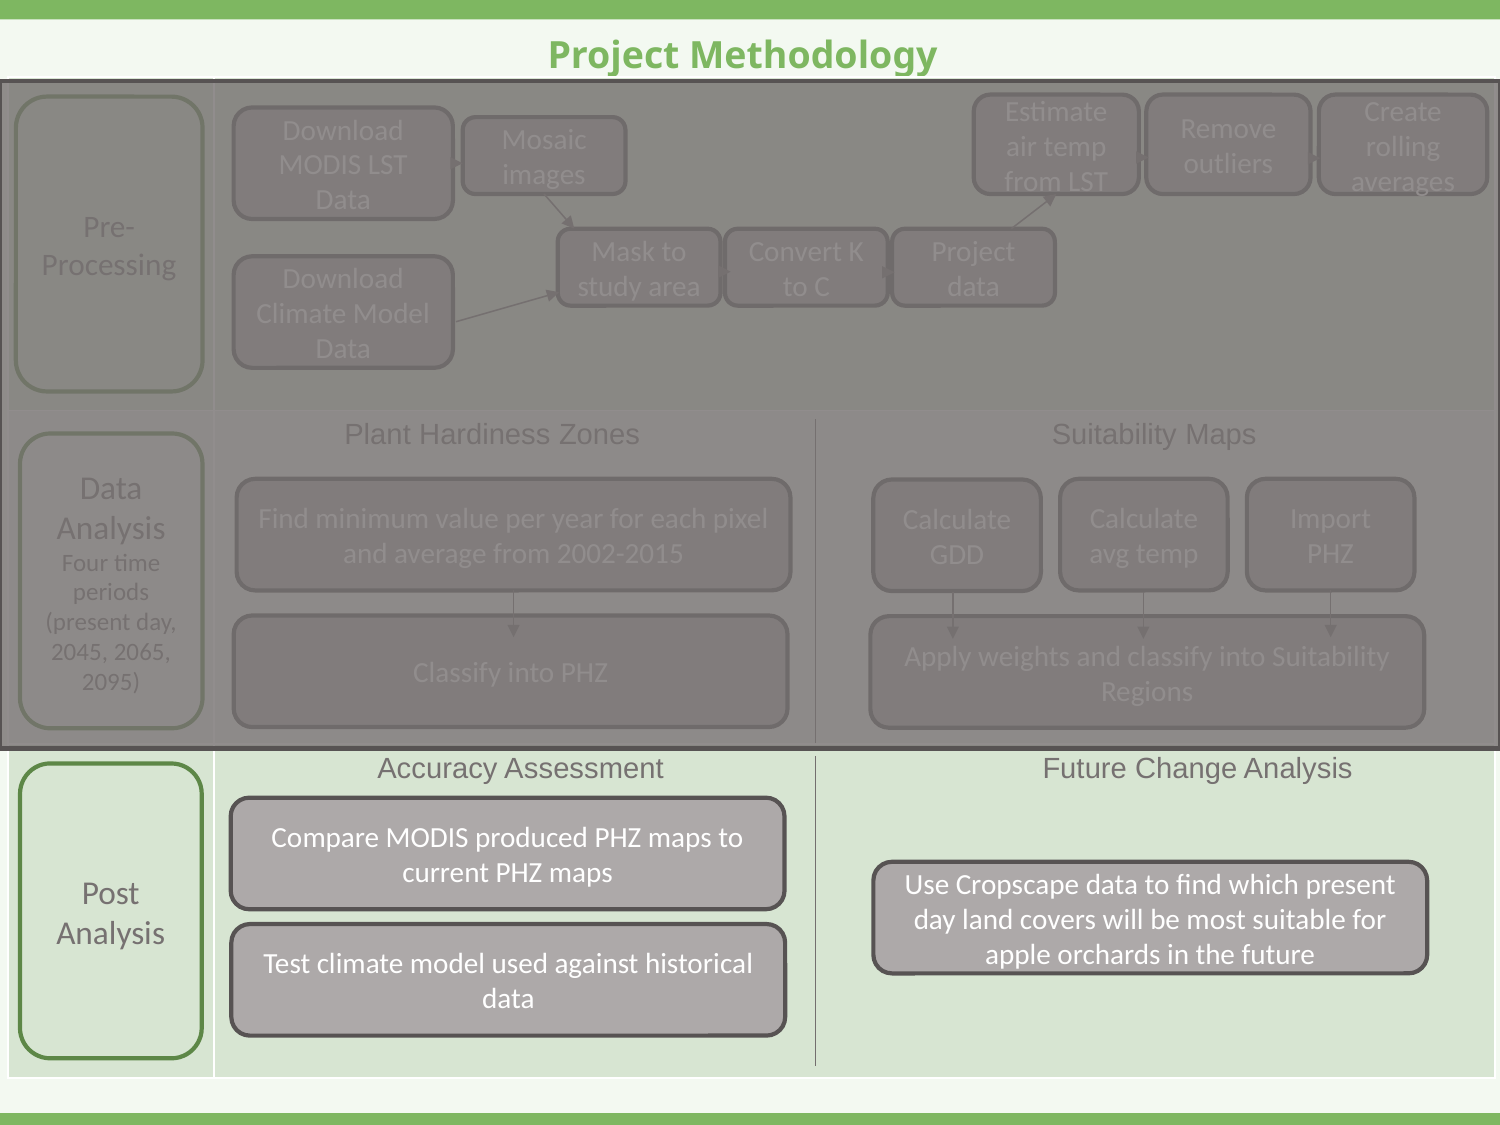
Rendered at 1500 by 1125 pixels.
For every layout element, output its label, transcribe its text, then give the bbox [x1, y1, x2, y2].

table_cell Accuracy Assessment Future Change Analysis [215, 751, 1494, 1077]
table_cell [9, 751, 213, 1077]
list Project Methodology [120, 28, 1365, 76]
text_box [0, 79, 1500, 751]
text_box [15, 94, 1488, 1067]
